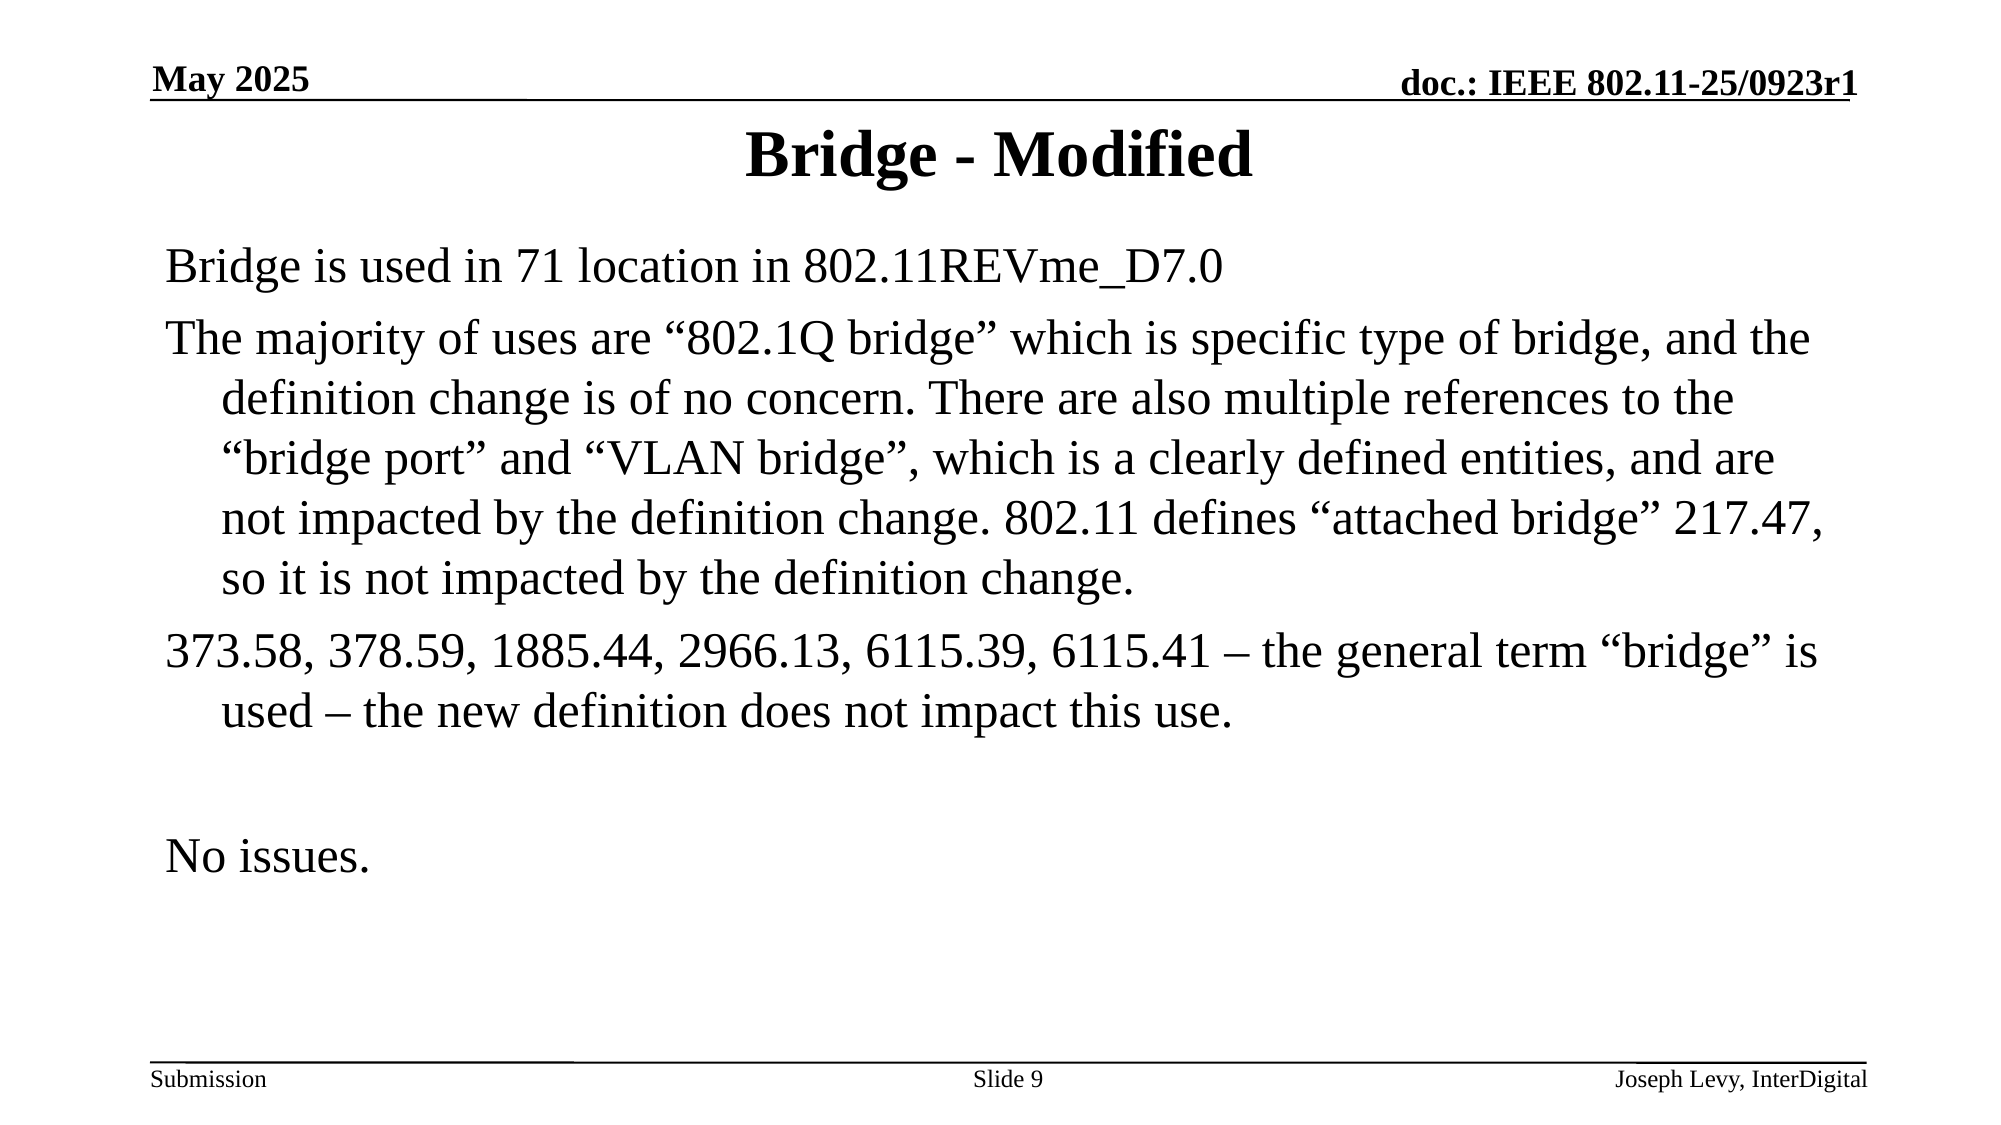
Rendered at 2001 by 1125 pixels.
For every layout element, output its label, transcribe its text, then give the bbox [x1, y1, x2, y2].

list Bridge is used in 71 location in 802.11REVme_D7.0 The majority of uses are “802.1Q bridge” which is specific type of bridge, and the definition change is of no concern. There are also multiple references to the “bridge port” and “VLAN bridge”, which is a clearly defined entities, and are not impacted by the definition change. 802.11 defines “attached bridge” 217.47, so it is not impacted by the definition change. 373.58, 378.59, 1885.44, 2966.13, 6115.39, 6115.41 – the general term “bridge” is used – the new definition does not impact this use. No issues. [149, 224, 1850, 1000]
slide_number Slide 9 [950, 1061, 1067, 1123]
title Bridge - Modified [149, 112, 1850, 188]
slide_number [152, 54, 563, 100]
footer Joseph Levy, InterDigital [1171, 1061, 1869, 1093]
